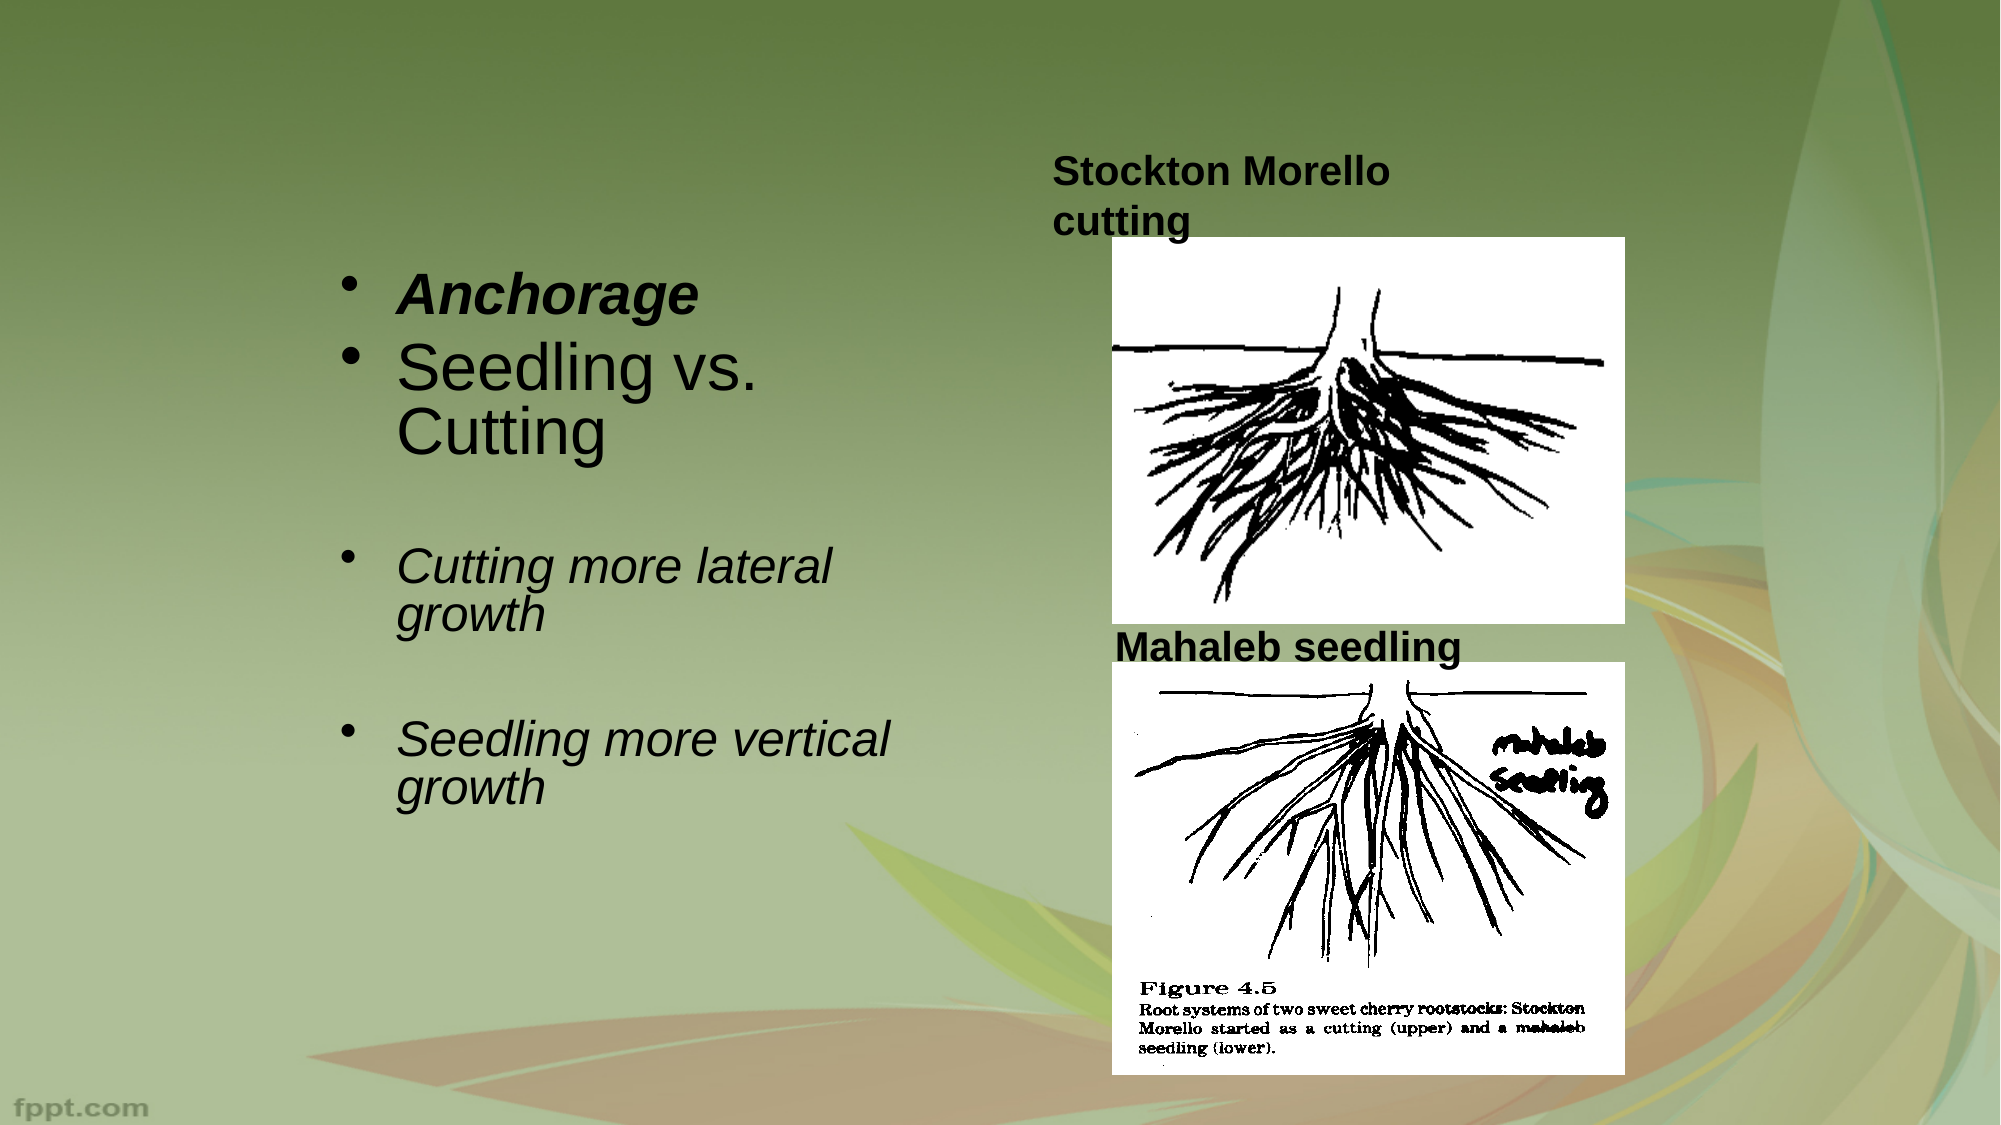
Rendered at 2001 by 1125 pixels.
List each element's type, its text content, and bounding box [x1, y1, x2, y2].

text_box Mahaleb seedling [1100, 612, 1513, 678]
picture [0, 0, 2001, 1125]
list Anchorage Seedling vs. Cutting Cutting more lateral growth Seedling more vertical growth [324, 262, 988, 1005]
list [1112, 237, 1626, 624]
title Stockton Morello cutting [1037, 149, 1450, 238]
